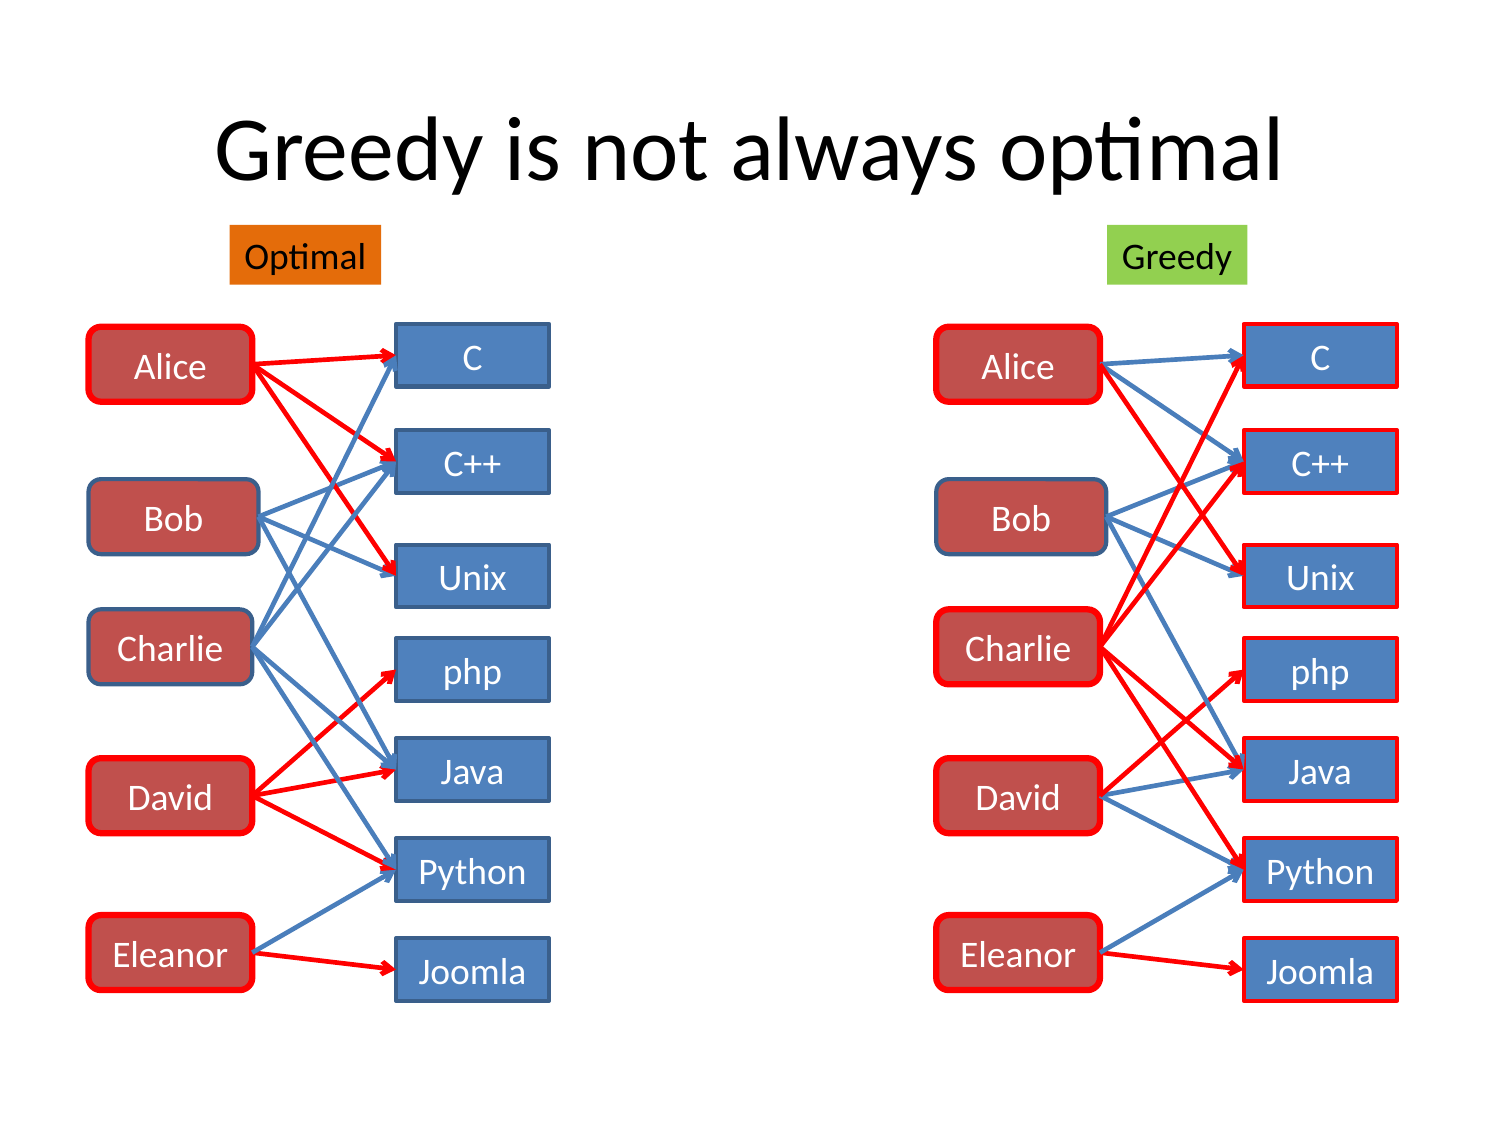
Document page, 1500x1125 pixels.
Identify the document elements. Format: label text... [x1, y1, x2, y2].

text_box Java [402, 736, 551, 803]
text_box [251, 878, 397, 953]
text_box C [1242, 322, 1399, 389]
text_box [251, 646, 397, 770]
text_box Bob [934, 477, 1093, 557]
text_box Optimal [229, 224, 382, 285]
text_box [1099, 959, 1244, 970]
text_box David [934, 756, 1093, 836]
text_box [1099, 646, 1244, 770]
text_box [251, 461, 397, 645]
text_box Eleanor [934, 912, 1103, 993]
text_box Unix [1249, 543, 1399, 609]
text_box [251, 959, 397, 970]
text_box php [403, 636, 551, 703]
title Greedy is not always optimal [75, 62, 1425, 225]
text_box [1099, 878, 1244, 953]
text_box C++ [1249, 428, 1399, 495]
text_box Python [1248, 836, 1399, 903]
text_box Charlie [934, 607, 1093, 687]
text_box C [394, 322, 551, 389]
text_box Joomla [1242, 936, 1399, 1003]
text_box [1099, 776, 1244, 870]
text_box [251, 777, 397, 870]
text_box C++ [403, 428, 551, 495]
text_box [251, 355, 397, 461]
text_box Joomla [394, 936, 551, 1003]
text_box Alice [934, 324, 1103, 404]
text_box Unix [403, 543, 551, 609]
text_box Alice [86, 324, 255, 404]
text_box Bob [86, 477, 245, 557]
text_box Python [401, 836, 551, 903]
text_box Greedy [1107, 224, 1248, 285]
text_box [1099, 355, 1244, 461]
text_box Charlie [86, 607, 245, 687]
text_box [1099, 461, 1244, 645]
text_box Java [1249, 736, 1399, 803]
text_box Eleanor [86, 912, 255, 993]
text_box php [1249, 636, 1399, 703]
text_box David [86, 756, 245, 836]
